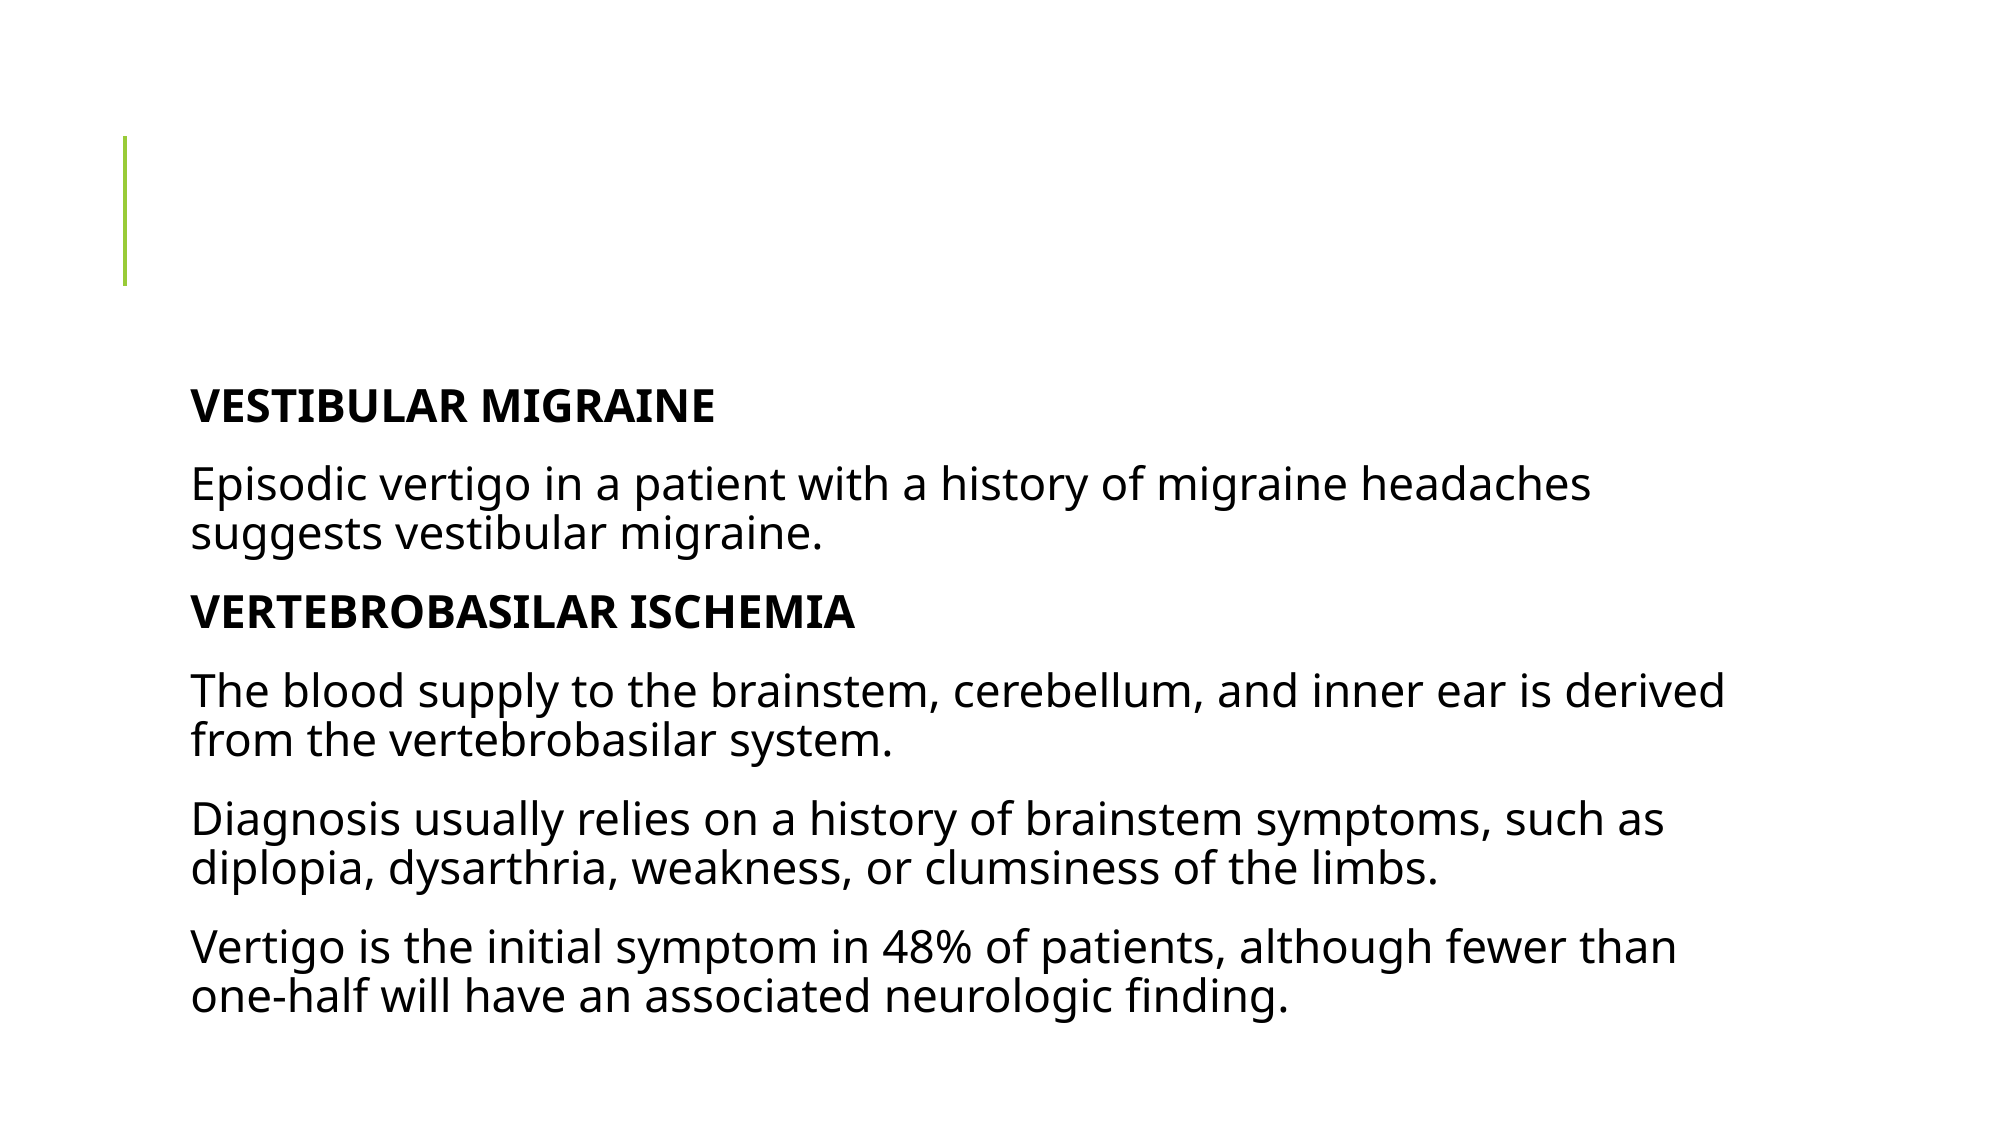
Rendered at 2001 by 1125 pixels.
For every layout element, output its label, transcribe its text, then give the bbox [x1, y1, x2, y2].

list VESTIBULAR MIGRAINE Episodic vertigo in a patient with a history of migraine headaches suggests vestibular migraine. VERTEBROBASILAR ISCHEMIA The blood supply to the brainstem, cerebellum, and inner ear is derived from the vertebrobasilar system. Diagnosis usually relies on a history of brainstem symptoms, such as diplopia, dysarthria, weakness, or clumsiness of the limbs. Vertigo is the initial symptom in 48% of patients, although fewer than one-half will have an associated neurologic finding. [167, 375, 1763, 1035]
